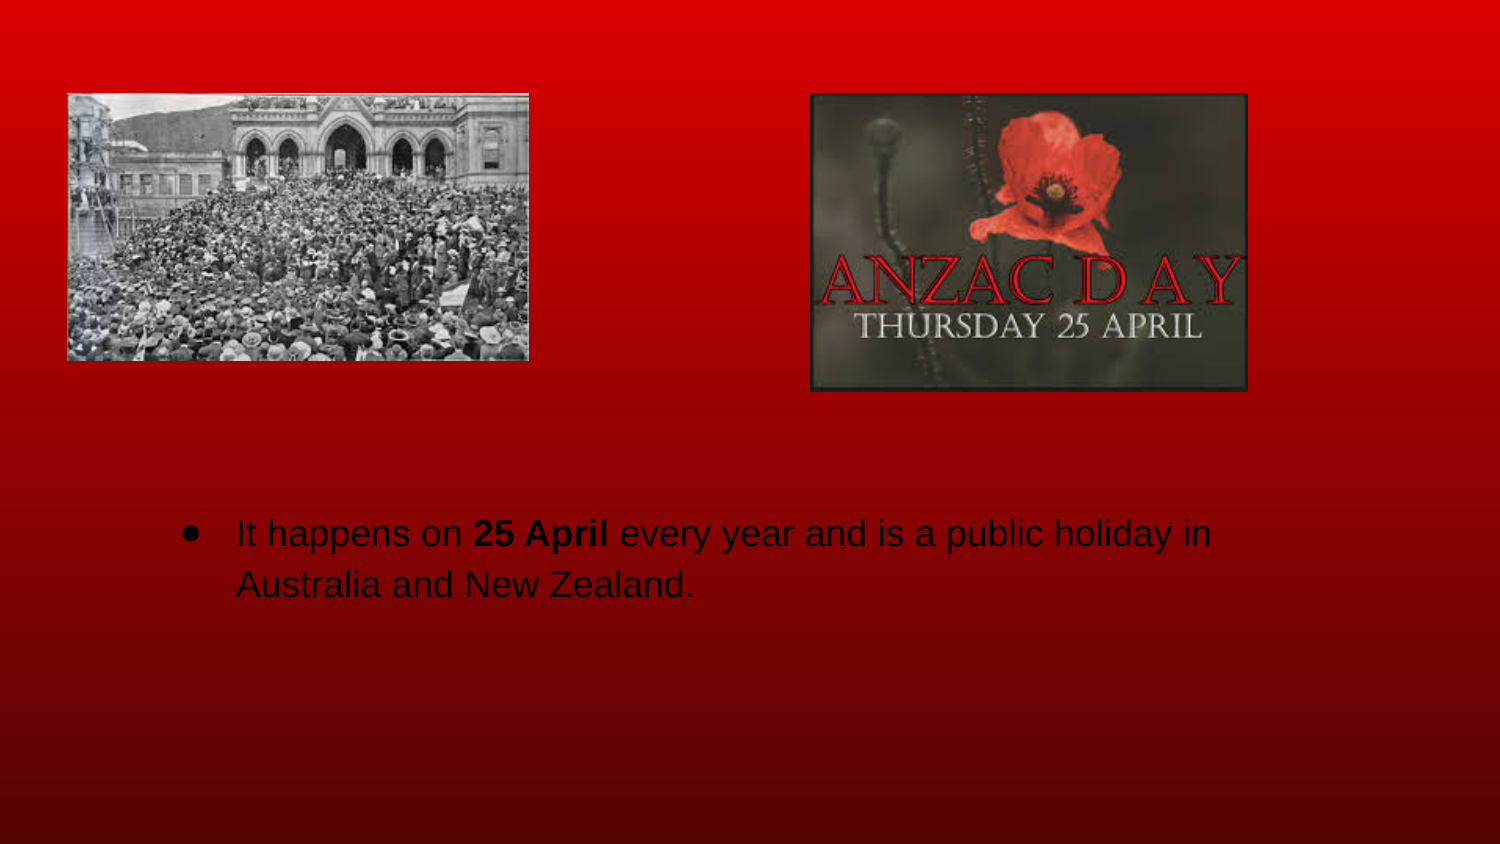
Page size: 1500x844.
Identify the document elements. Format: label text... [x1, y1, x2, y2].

picture [810, 92, 1248, 393]
text_box It happens on 25 April every year and is a public holiday in Australia and New Zealand. [145, 486, 1286, 662]
picture [67, 92, 530, 361]
